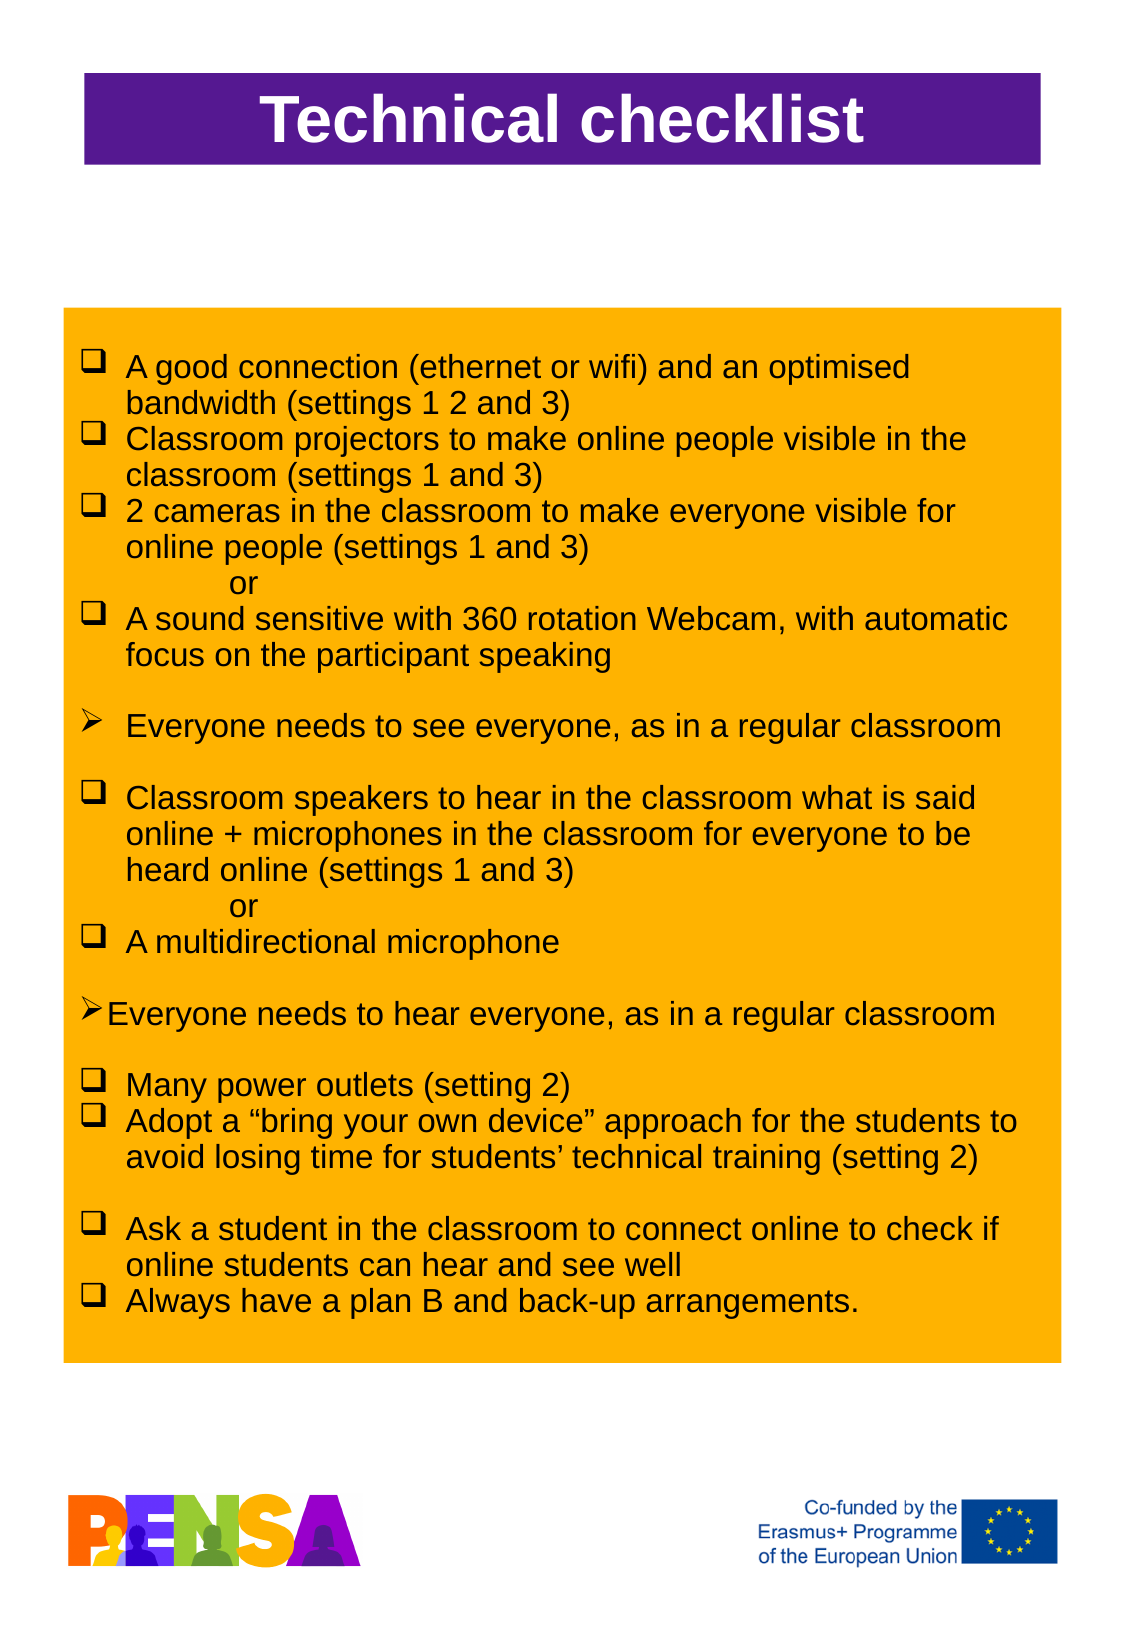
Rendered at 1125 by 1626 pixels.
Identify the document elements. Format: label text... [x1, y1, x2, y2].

picture [700, 1493, 1059, 1569]
picture [66, 1493, 363, 1569]
title A good connection (ethernet or wifi) and an optimised bandwidth (settings 1 2 and 3) Classroom projectors to make online people visible in the classroom (settings 1 and 3) 2 cameras in the classroom to make everyone visible for online people (settings 1 and 3) or A sound sensitive with 360 rotation Webcam, with automatic focus on the participant speaking Everyone needs to see everyone, as in a regular classroom Classroom speakers to hear in the classroom what is said online + microphones in the classroom for everyone to be heard online (settings 1 and 3) or A multidirectional microphone Everyone needs to hear everyone, as in a regular classroom Many power outlets (setting 2) Adopt a “bring your own device” approach for the students to avoid losing time for students’ technical training (setting 2) Ask a student in the classroom to connect online to check if online students can hear and see well Always have a plan B and back-up arrangements. [63, 307, 1062, 1363]
text_box Technical checklist [84, 73, 1041, 165]
